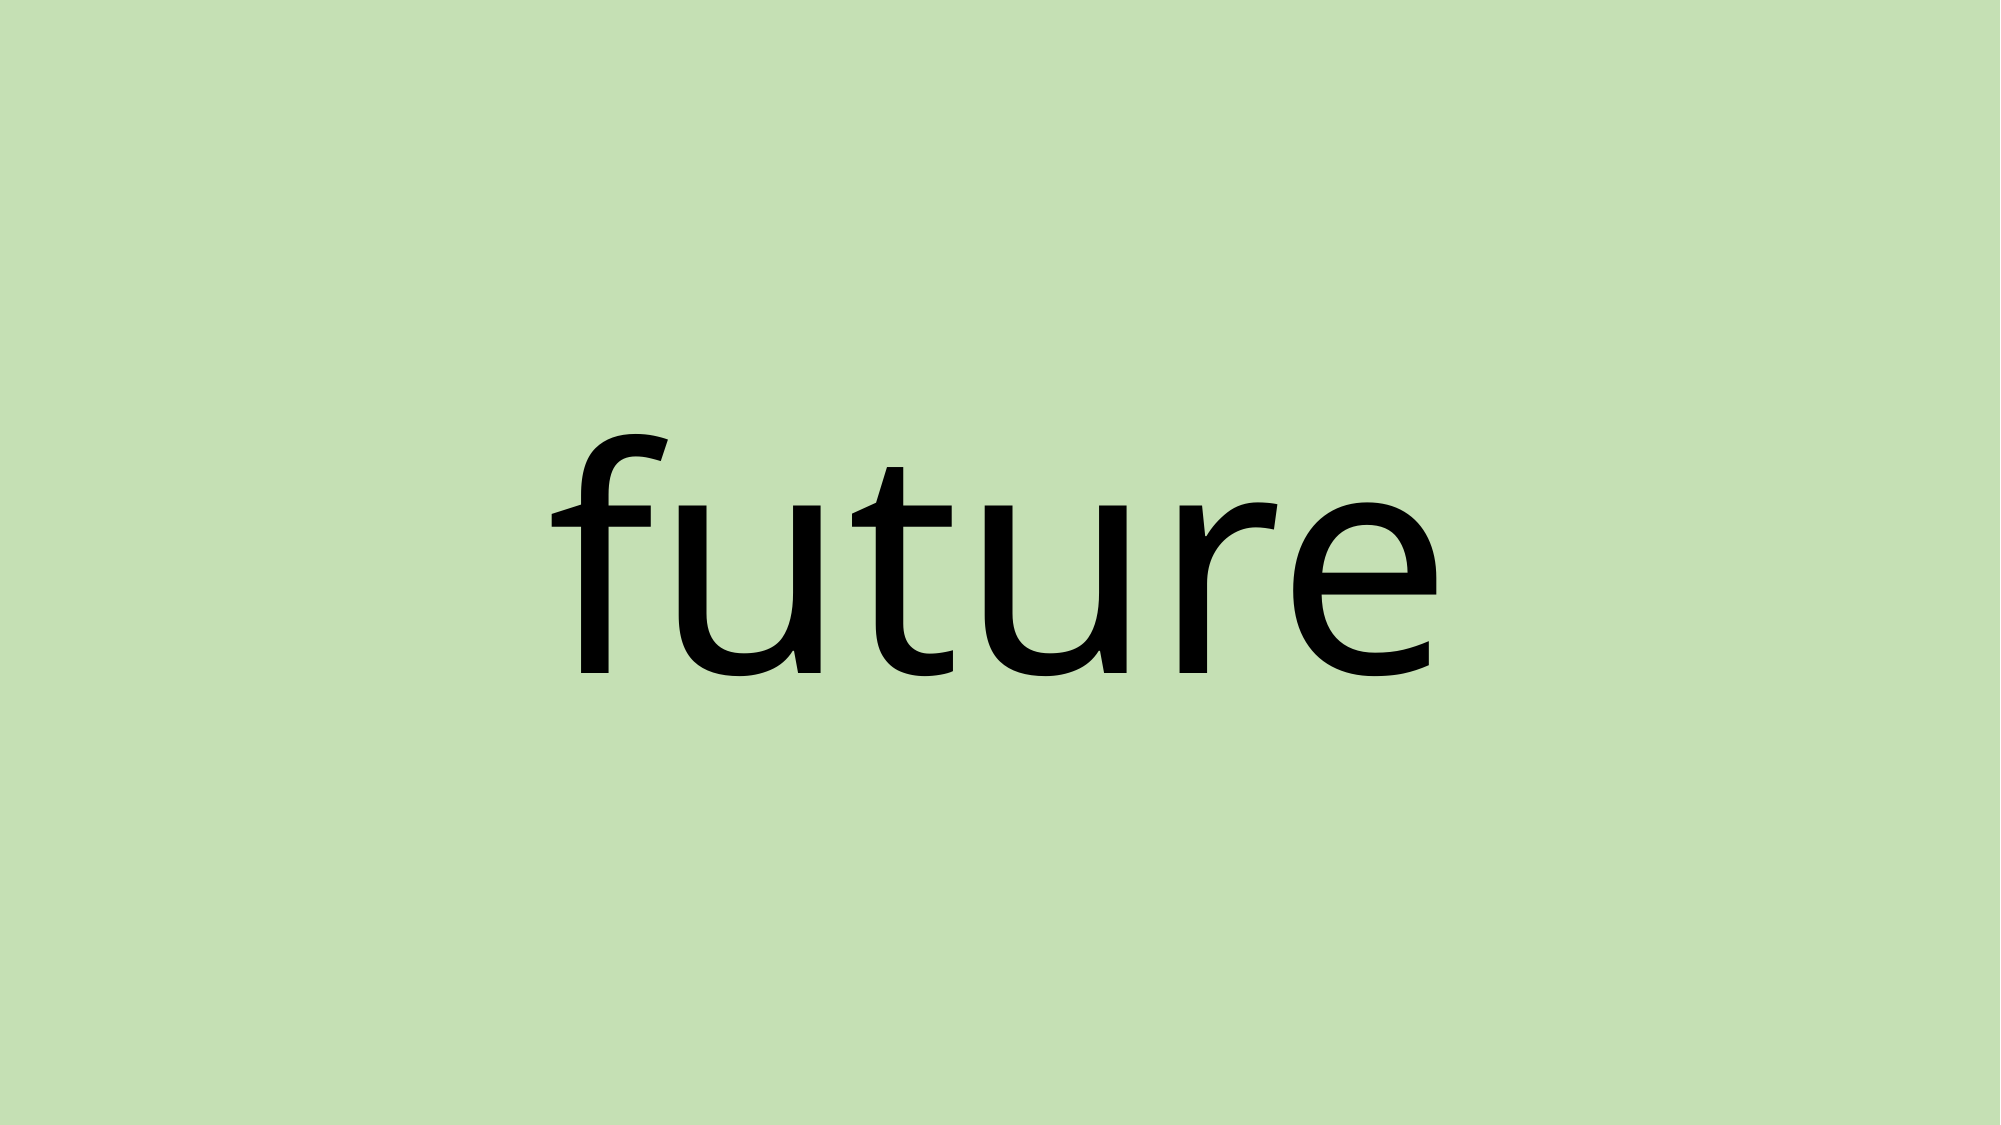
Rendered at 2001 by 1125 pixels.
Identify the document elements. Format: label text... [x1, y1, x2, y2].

text_box future [405, 354, 1594, 744]
